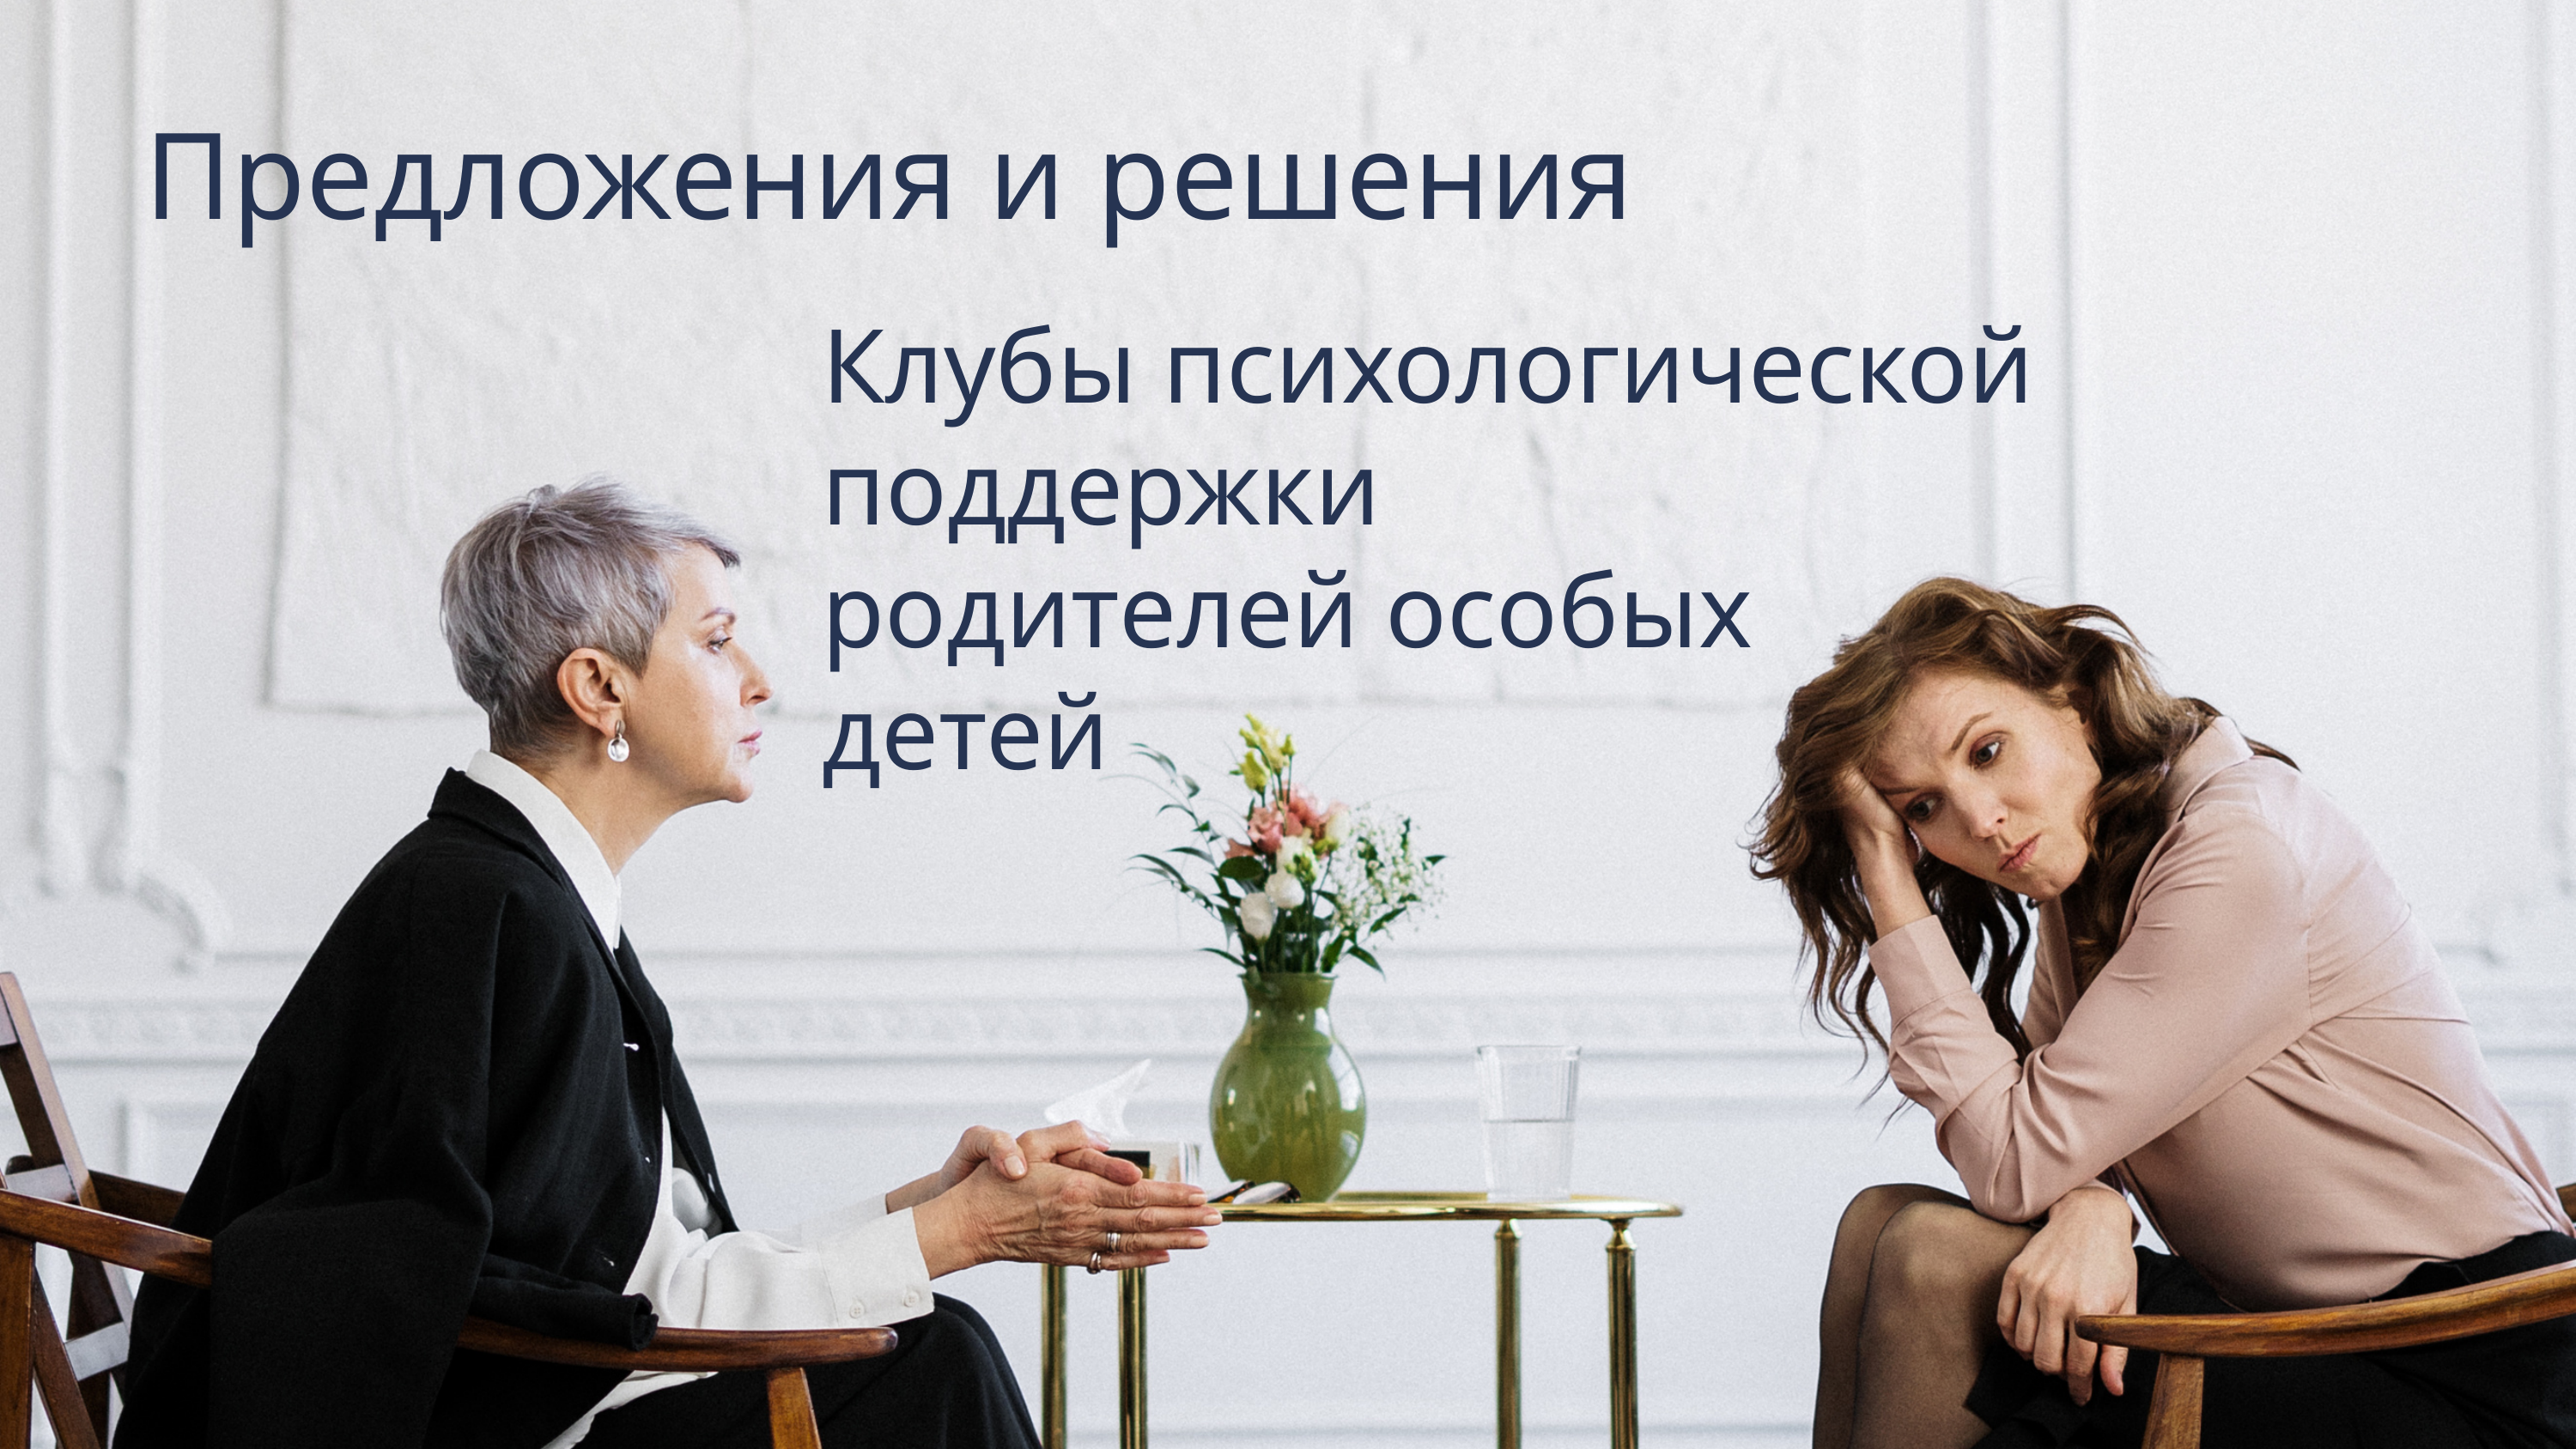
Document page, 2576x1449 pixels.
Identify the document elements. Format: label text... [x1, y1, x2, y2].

text_box Предложения и решения [144, 100, 2182, 244]
text_box Клубы психологической поддержки родителей особых детей [822, 300, 2042, 791]
text_box [0, 0, 2576, 1449]
